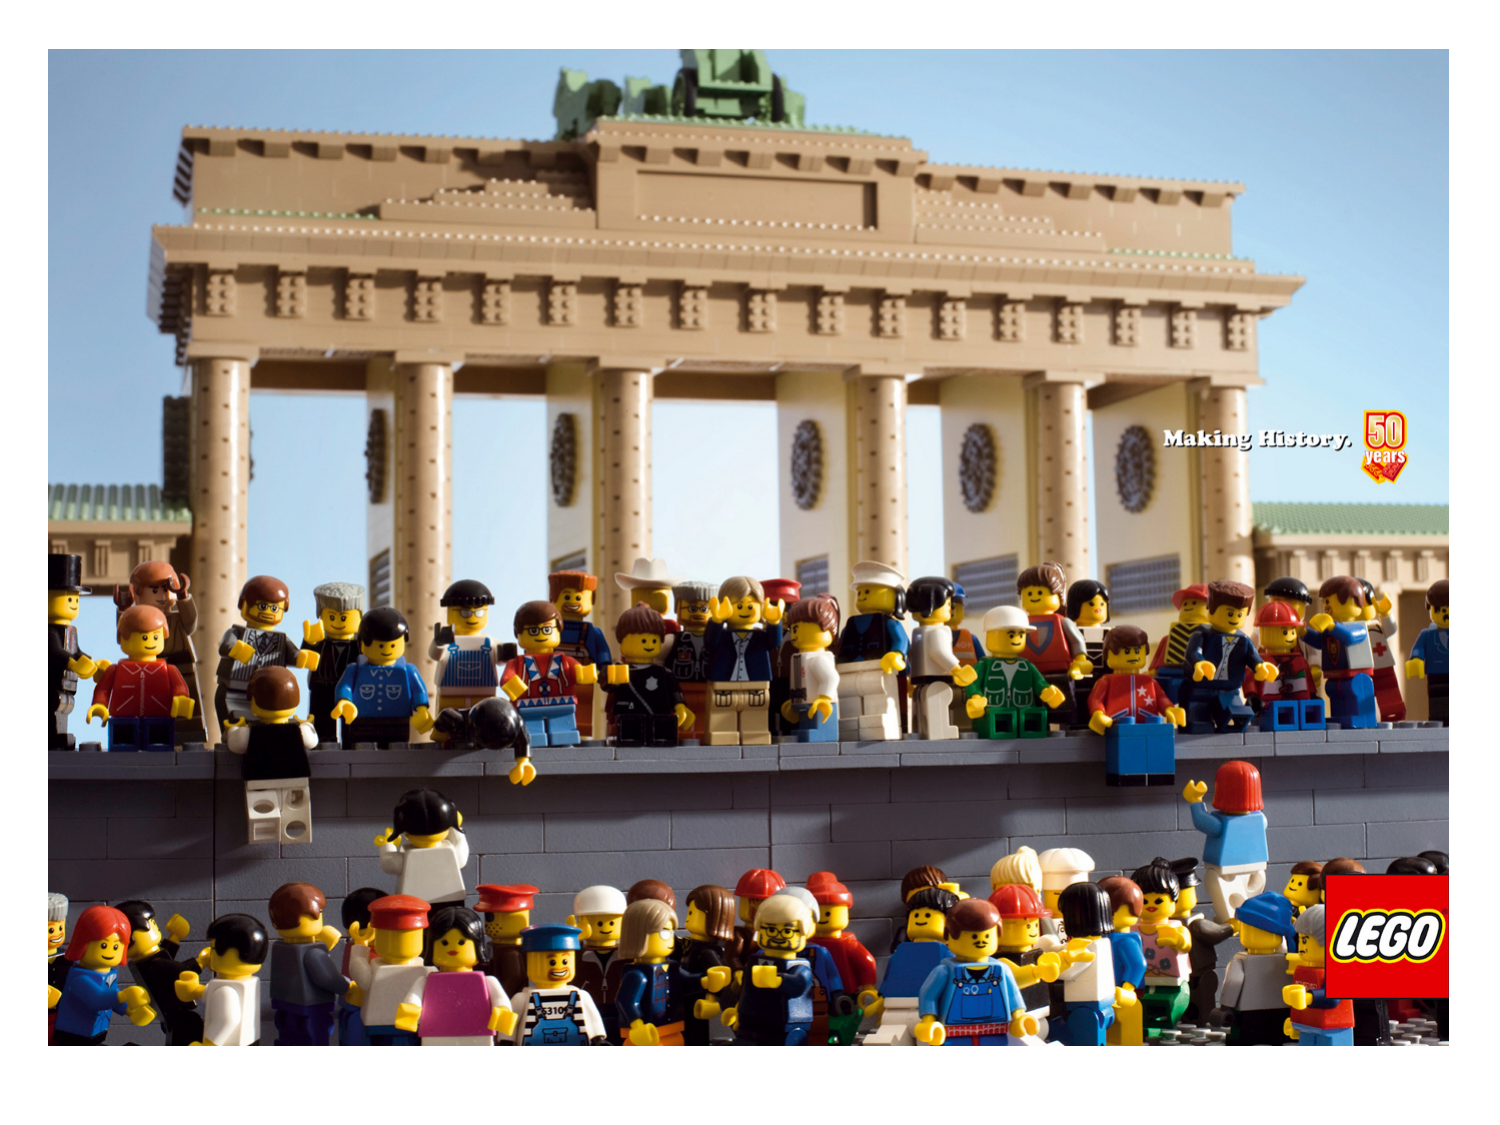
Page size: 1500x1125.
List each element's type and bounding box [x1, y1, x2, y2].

picture [48, 49, 1450, 1047]
